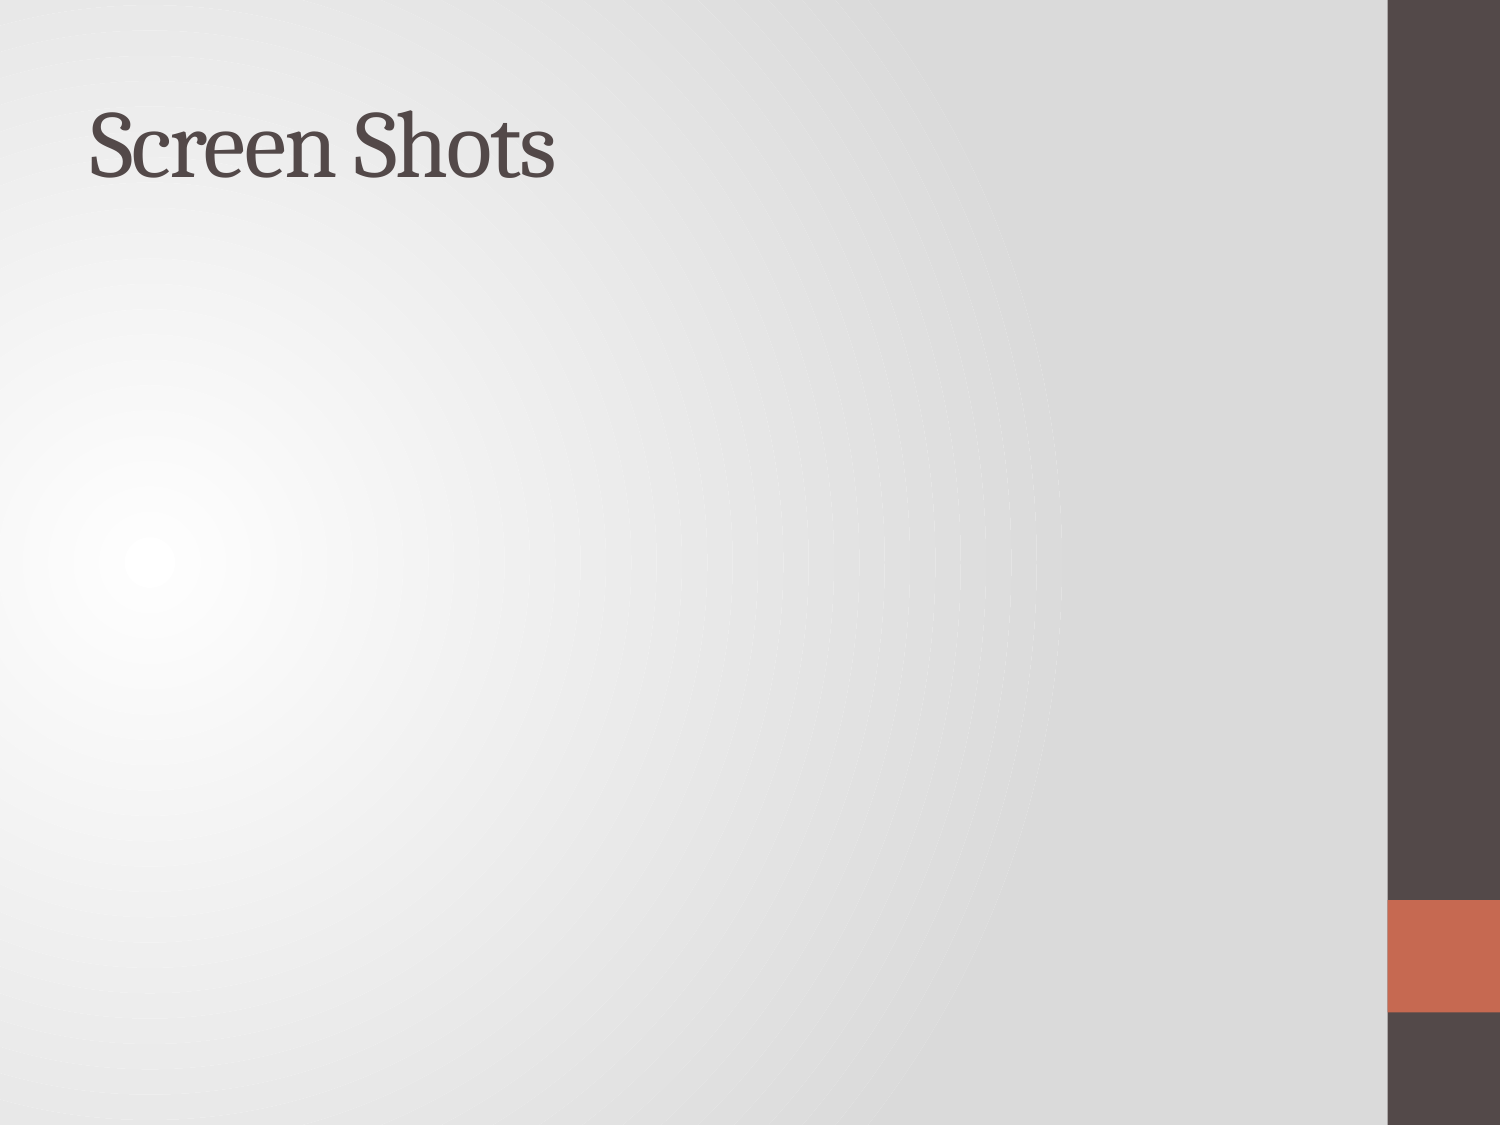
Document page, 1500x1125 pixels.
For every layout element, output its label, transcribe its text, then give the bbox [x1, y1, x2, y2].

title Screen Shots [75, 45, 1325, 233]
